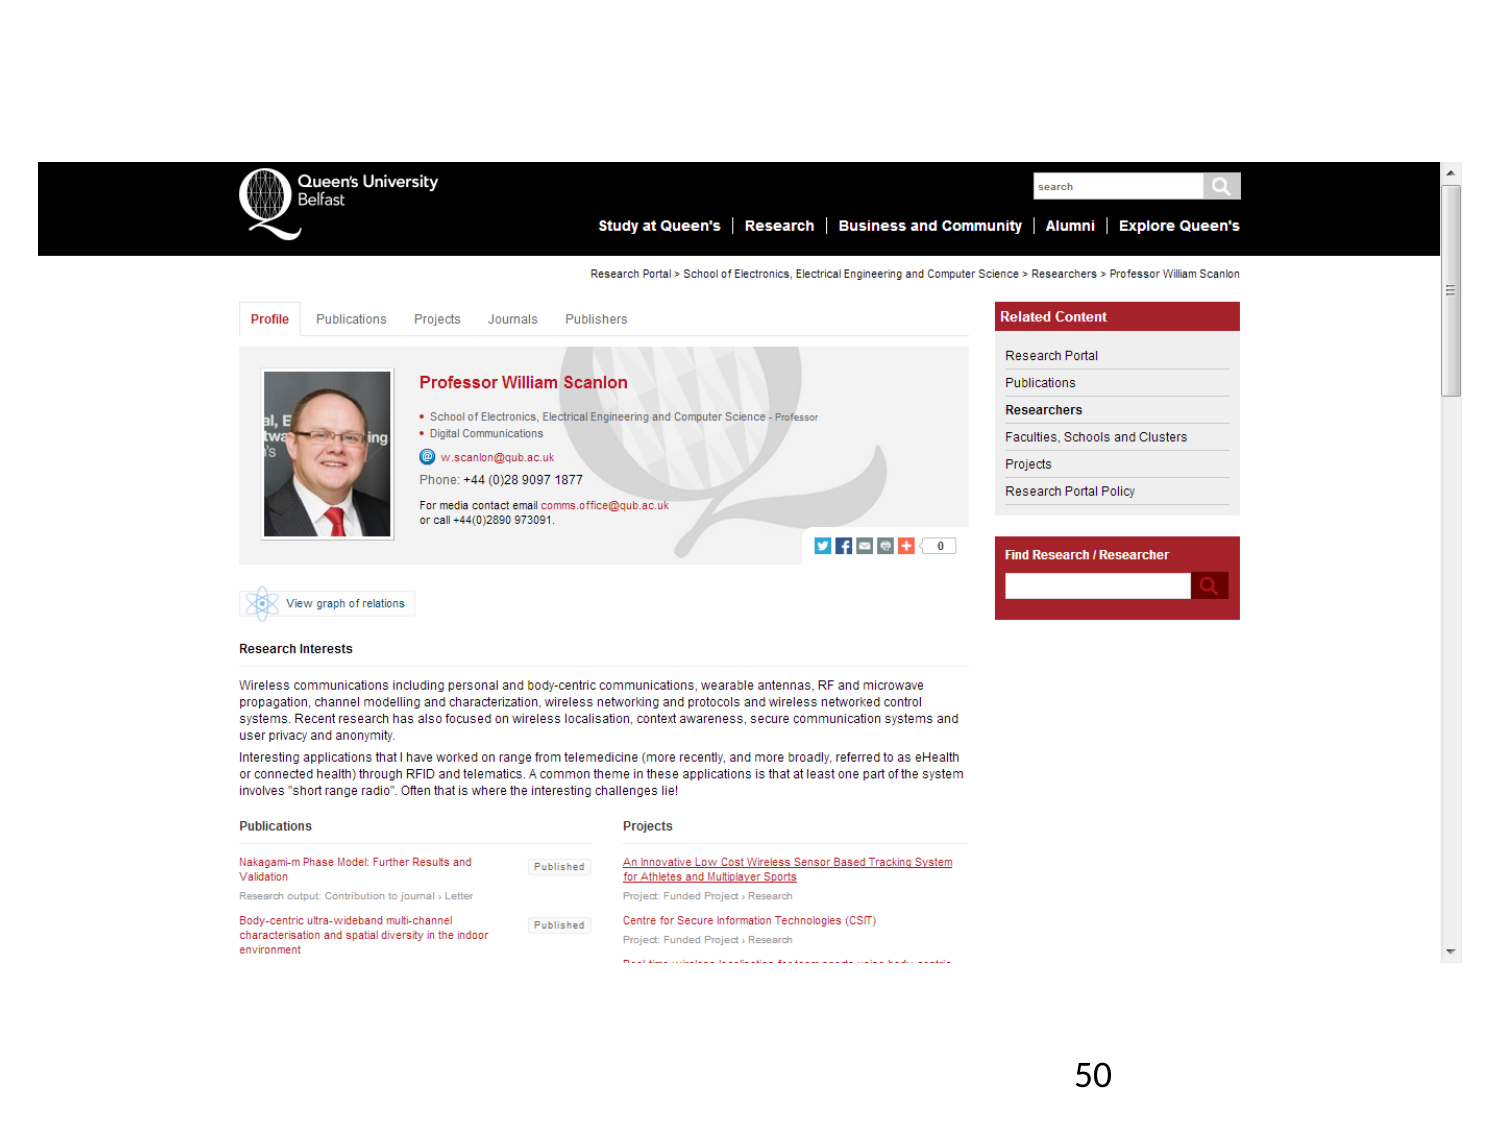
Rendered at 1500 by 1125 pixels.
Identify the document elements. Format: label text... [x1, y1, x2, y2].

picture [38, 162, 1462, 963]
slide_number 50 [1059, 1042, 1397, 1103]
